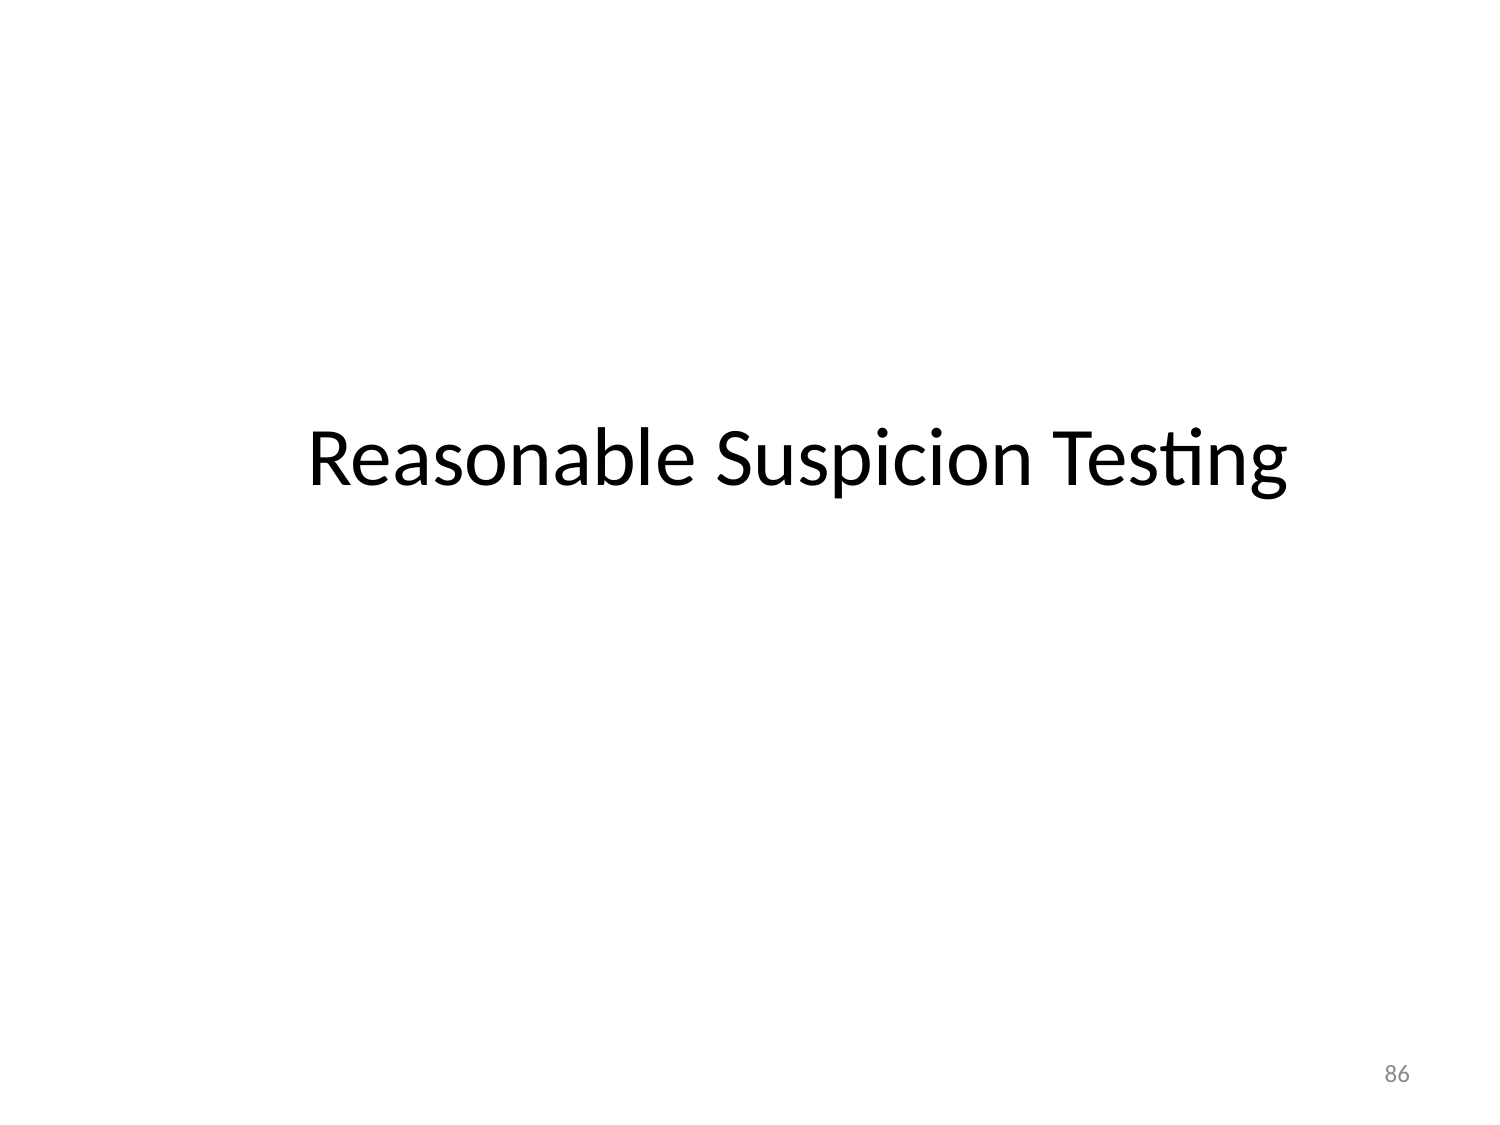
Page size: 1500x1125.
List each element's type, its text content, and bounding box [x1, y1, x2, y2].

list Reasonable Suspicion Testing [187, 287, 1410, 913]
slide_number 86 [1074, 1042, 1425, 1103]
